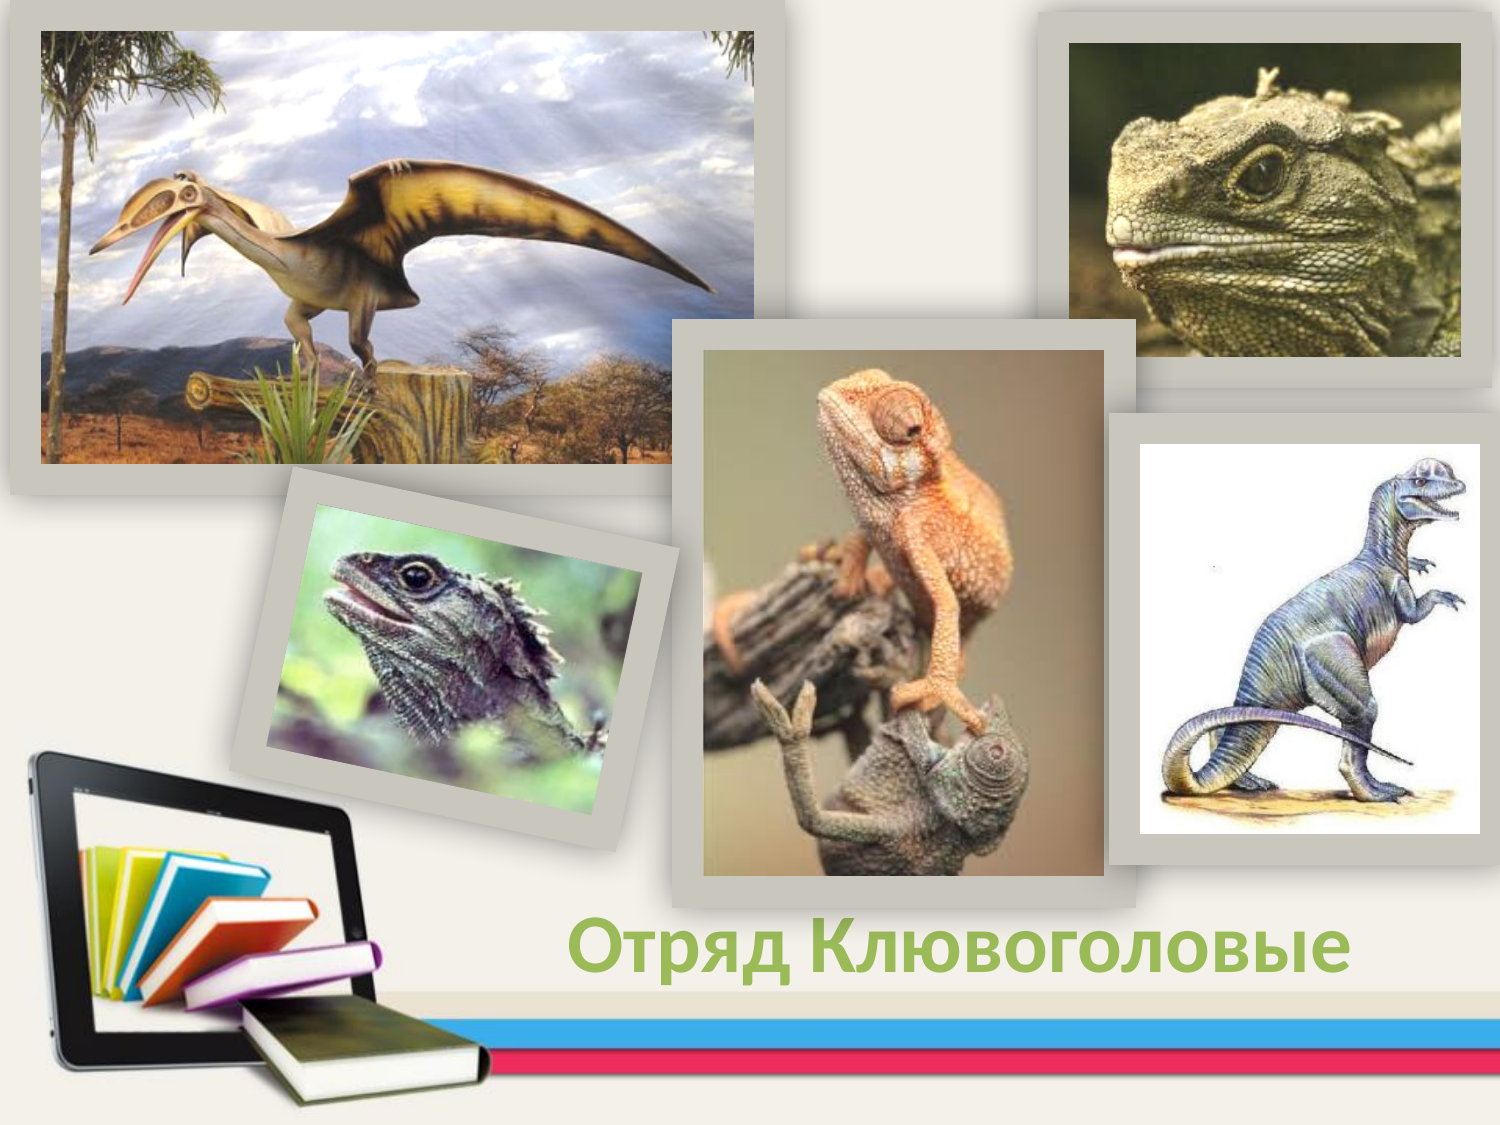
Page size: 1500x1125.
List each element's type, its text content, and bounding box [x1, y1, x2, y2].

picture [1139, 444, 1480, 835]
picture [785, 0, 1500, 413]
picture [0, 0, 1500, 1125]
picture [41, 30, 1462, 877]
text_box Отряд Клювоголовые [552, 881, 1388, 997]
